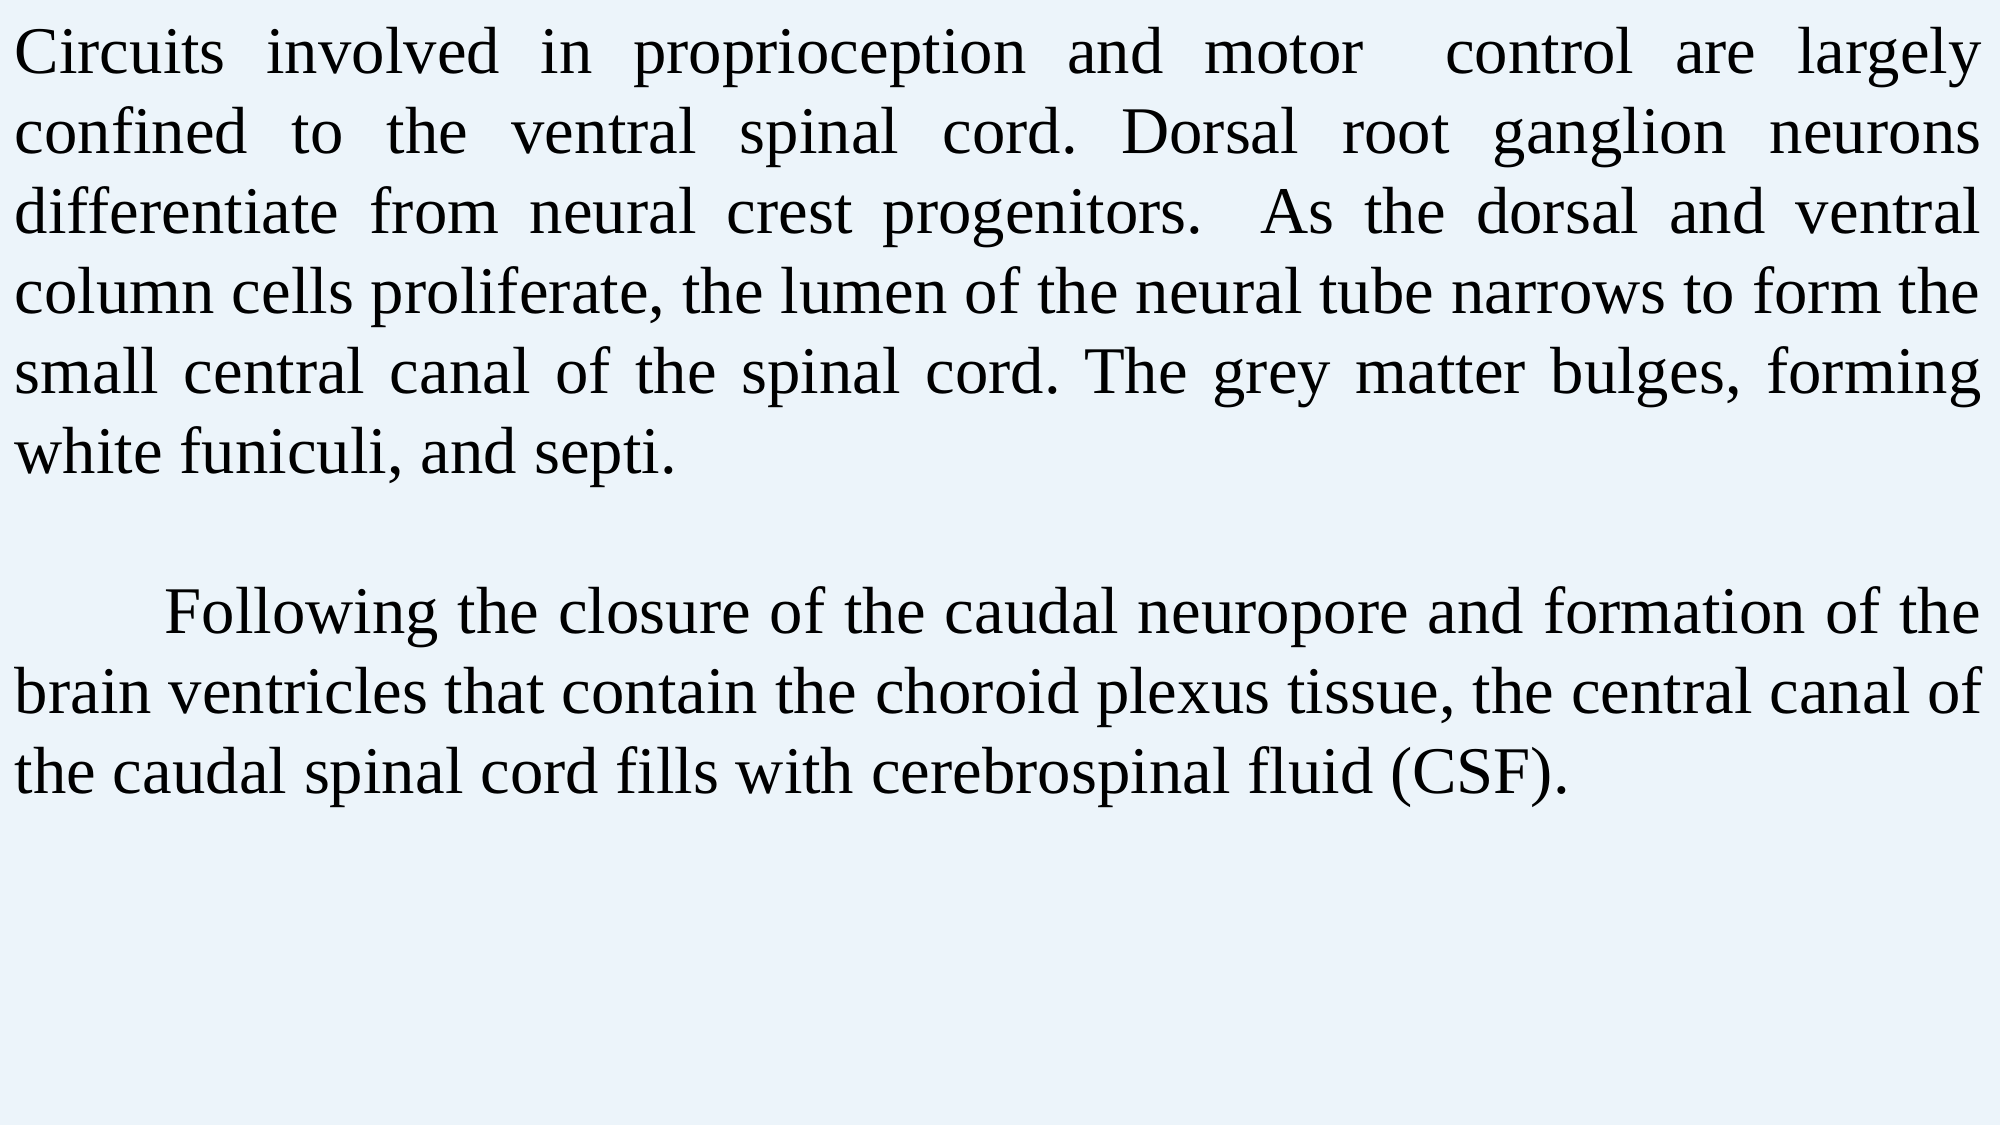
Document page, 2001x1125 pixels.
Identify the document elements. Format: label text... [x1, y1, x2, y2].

text_box Circuits involved in proprioception and motor control are largely confined to the ventral spinal cord. Dorsal root ganglion neurons differentiate from neural crest progenitors. As the dorsal and ventral column cells proliferate, the lumen of the neural tube narrows to form the small central canal of the spinal cord. The grey matter bulges, forming white funiculi, and septi. Following the closure of the caudal neuropore and formation of the brain ventricles that contain the choroid plexus tissue, the central canal of the caudal spinal cord fills with cerebrospinal fluid (CSF). [0, 0, 2000, 815]
